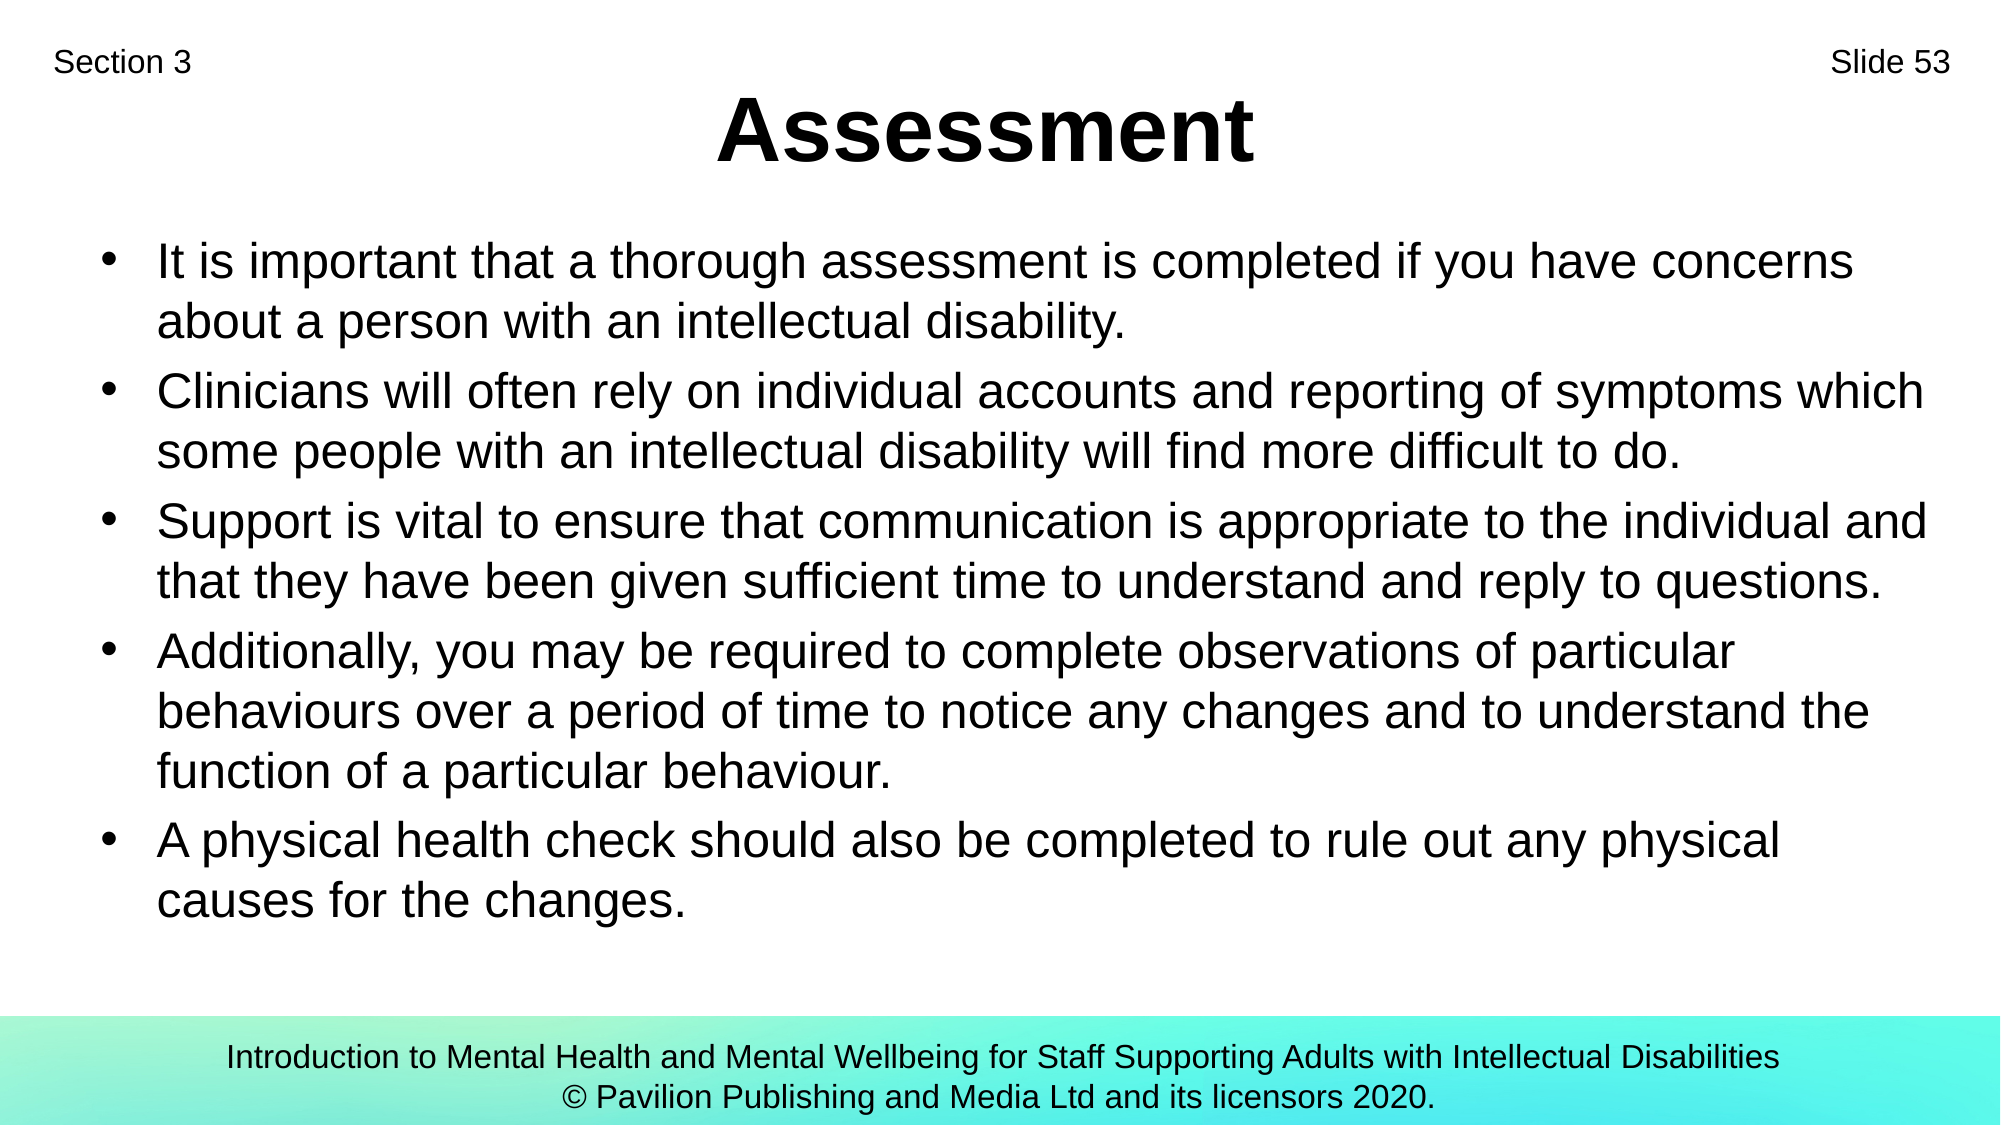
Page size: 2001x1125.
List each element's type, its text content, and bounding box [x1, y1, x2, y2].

picture [0, 1016, 2001, 1125]
title Assessment [85, 31, 1886, 219]
text_box Slide 53 [1498, 33, 1966, 93]
list It is important that a thorough assessment is completed if you have concerns about a person with an intellectual disability. Clinicians will often rely on individual accounts and reporting of symptoms which some people with an intellectual disability will find more difficult to do. Support is vital to ensure that communication is appropriate to the individual and that they have been given sufficient time to understand and reply to questions. Additionally, you may be required to complete observations of particular behaviours over a period of time to notice any changes and to understand the function of a particular behaviour. A physical health check should also be completed to rule out any physical causes for the changes. [85, 220, 1958, 1004]
text_box Section 3 [38, 33, 313, 88]
